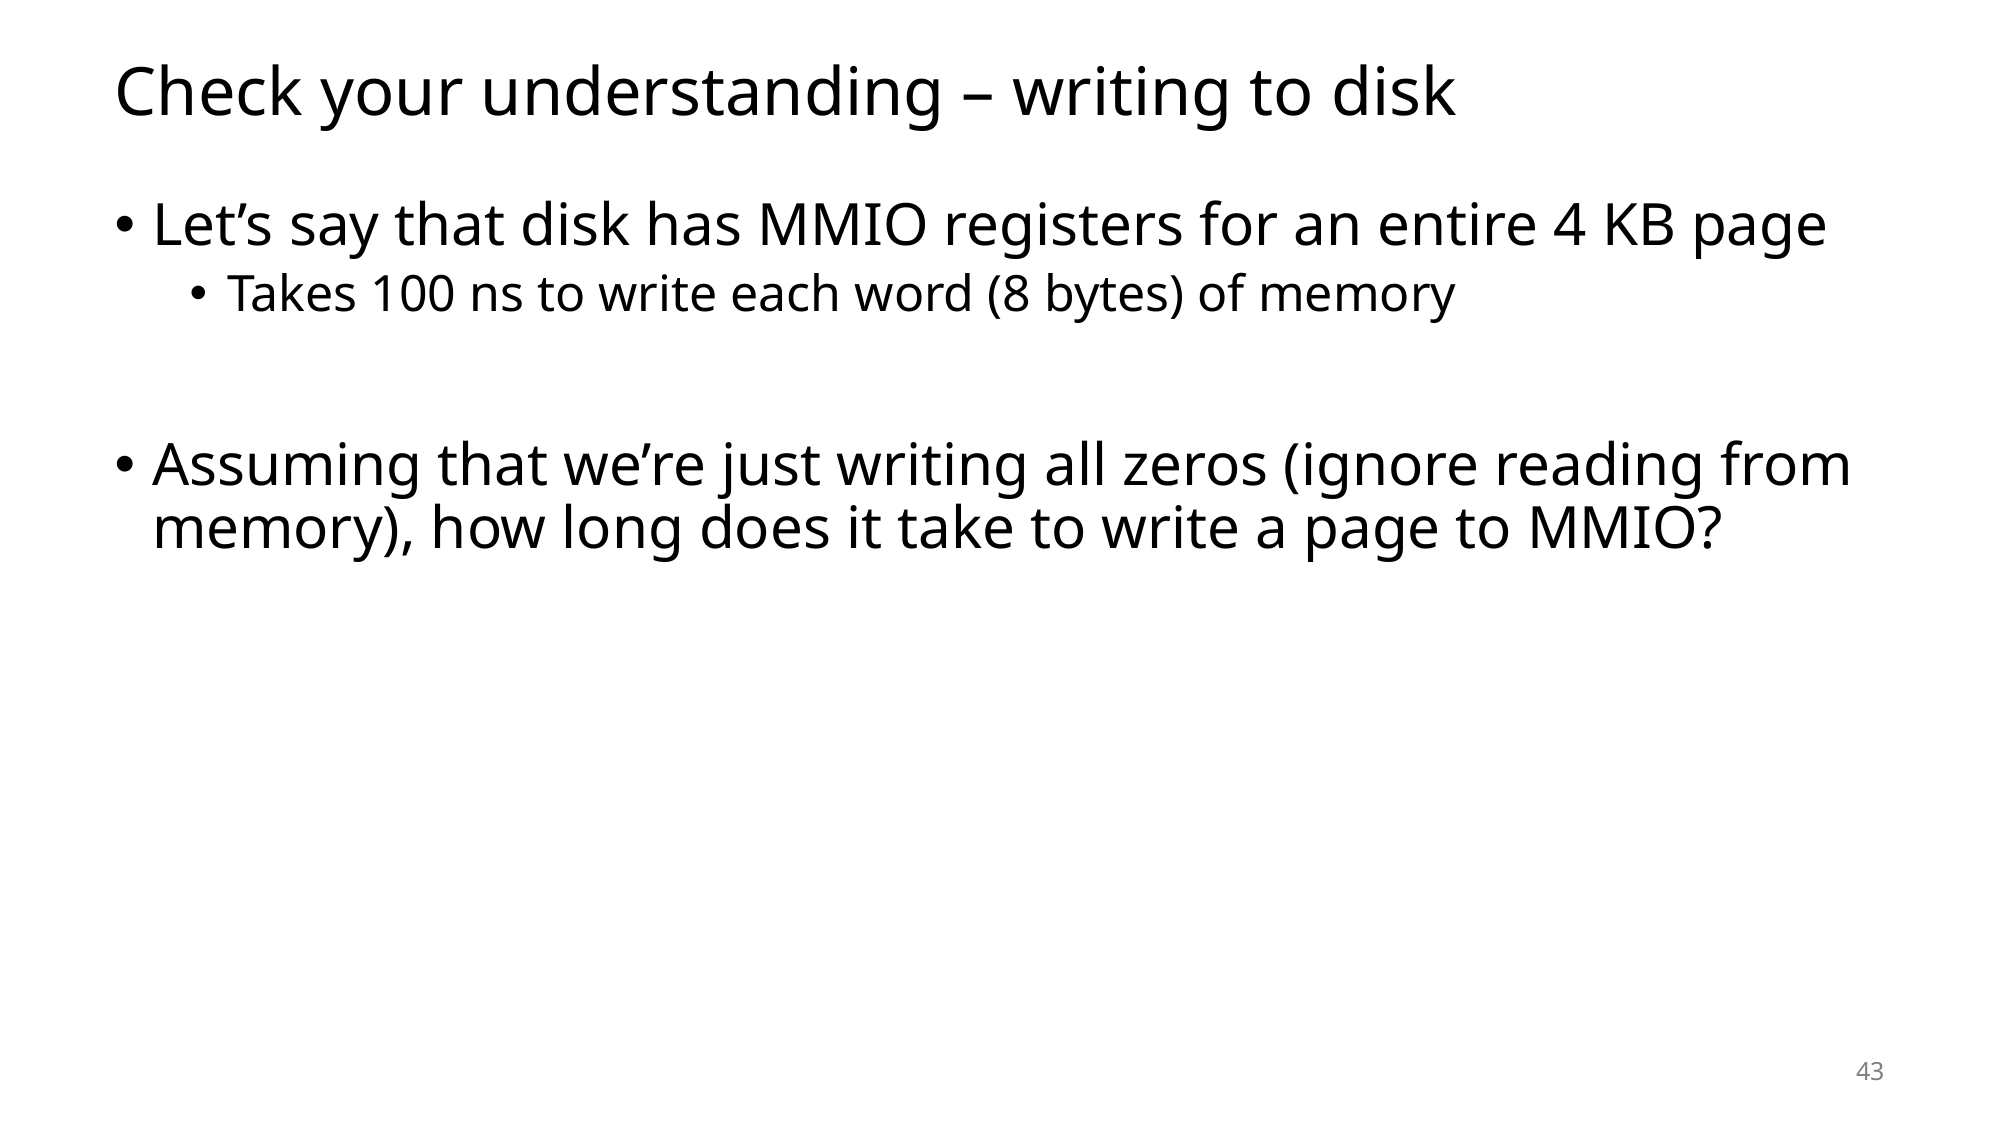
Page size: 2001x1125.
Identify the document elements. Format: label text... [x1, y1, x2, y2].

list Let’s say that disk has MMIO registers for an entire 4 KB page Takes 100 ns to write each word (8 bytes) of memory Assuming that we’re just writing all zeros (ignore reading from memory), how long does it take to write a page to MMIO? [99, 187, 1900, 1013]
title Check your understanding – writing to disk [99, 37, 1900, 150]
slide_number 43 [1749, 1042, 1900, 1103]
